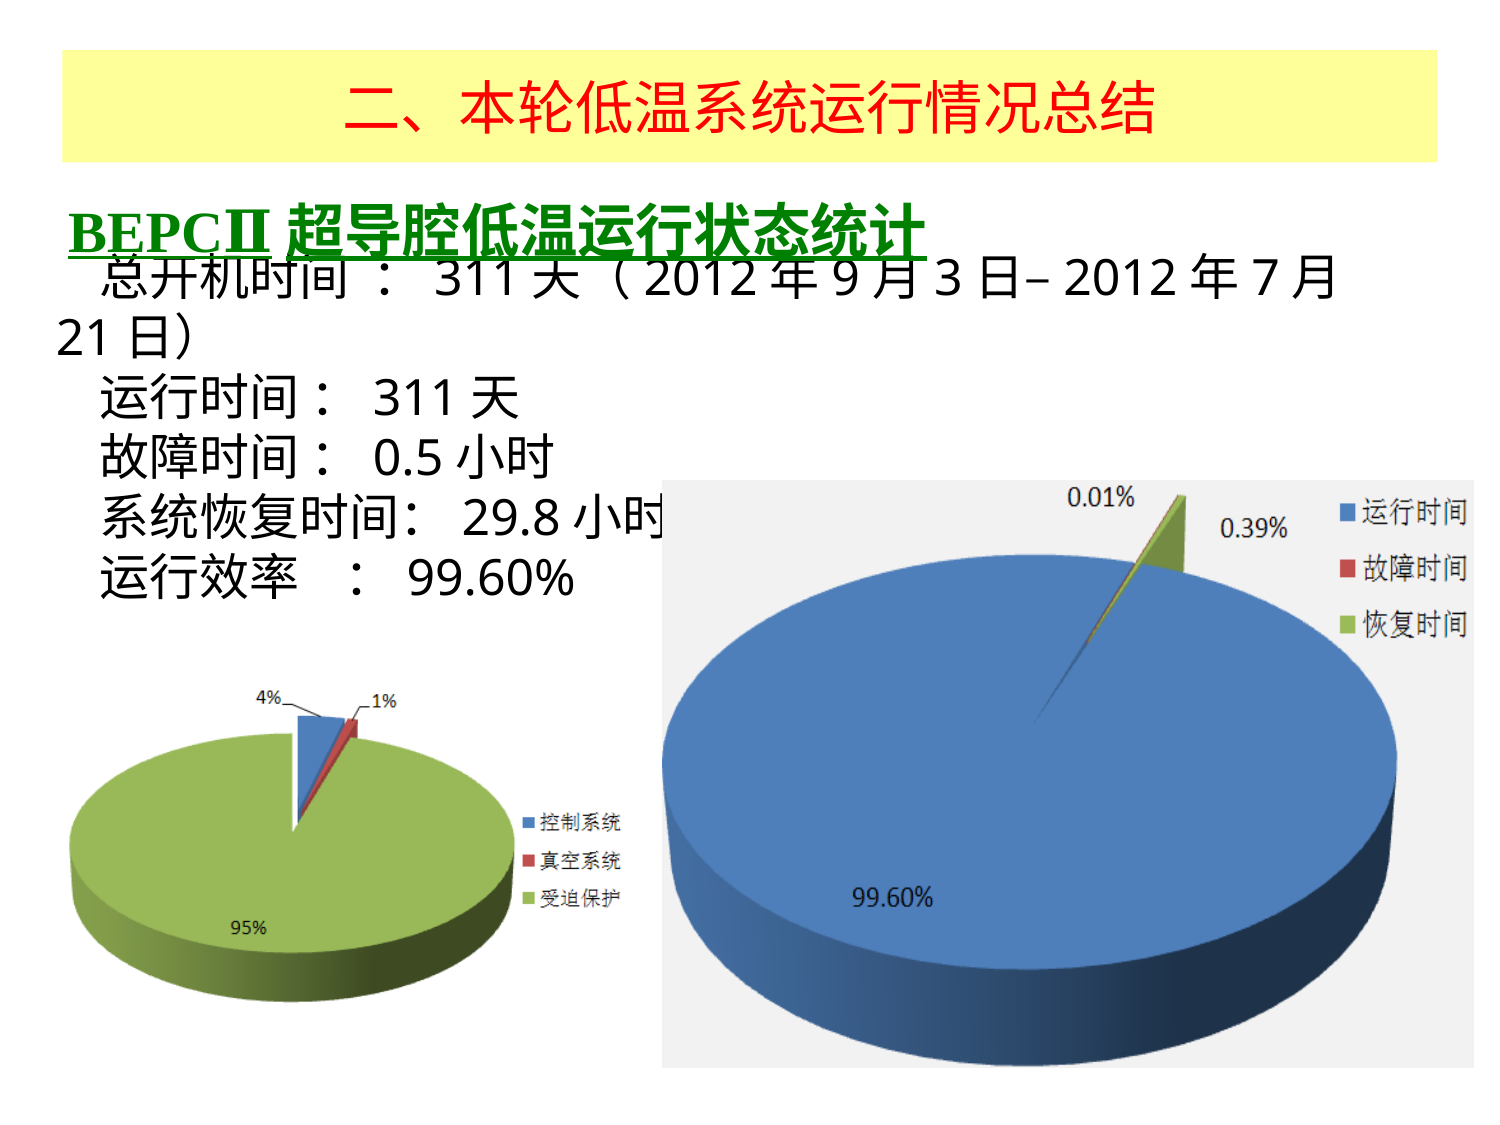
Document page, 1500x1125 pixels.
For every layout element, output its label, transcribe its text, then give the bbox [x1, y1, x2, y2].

picture [68, 687, 625, 1003]
text_box 总开机时间 ：311天（2012年9月3日–2012年7月21日） 运行时间 ：311天 故障时间 ：0.5小时 系统恢复时间：29.8小时 运行效率 ：99.60% [41, 237, 1400, 691]
picture [662, 480, 1474, 1068]
text_box 二、本轮低温系统运行情况总结 [62, 50, 1438, 163]
text_box BEPCⅡ超导腔低温运行状态统计 [53, 187, 1375, 270]
